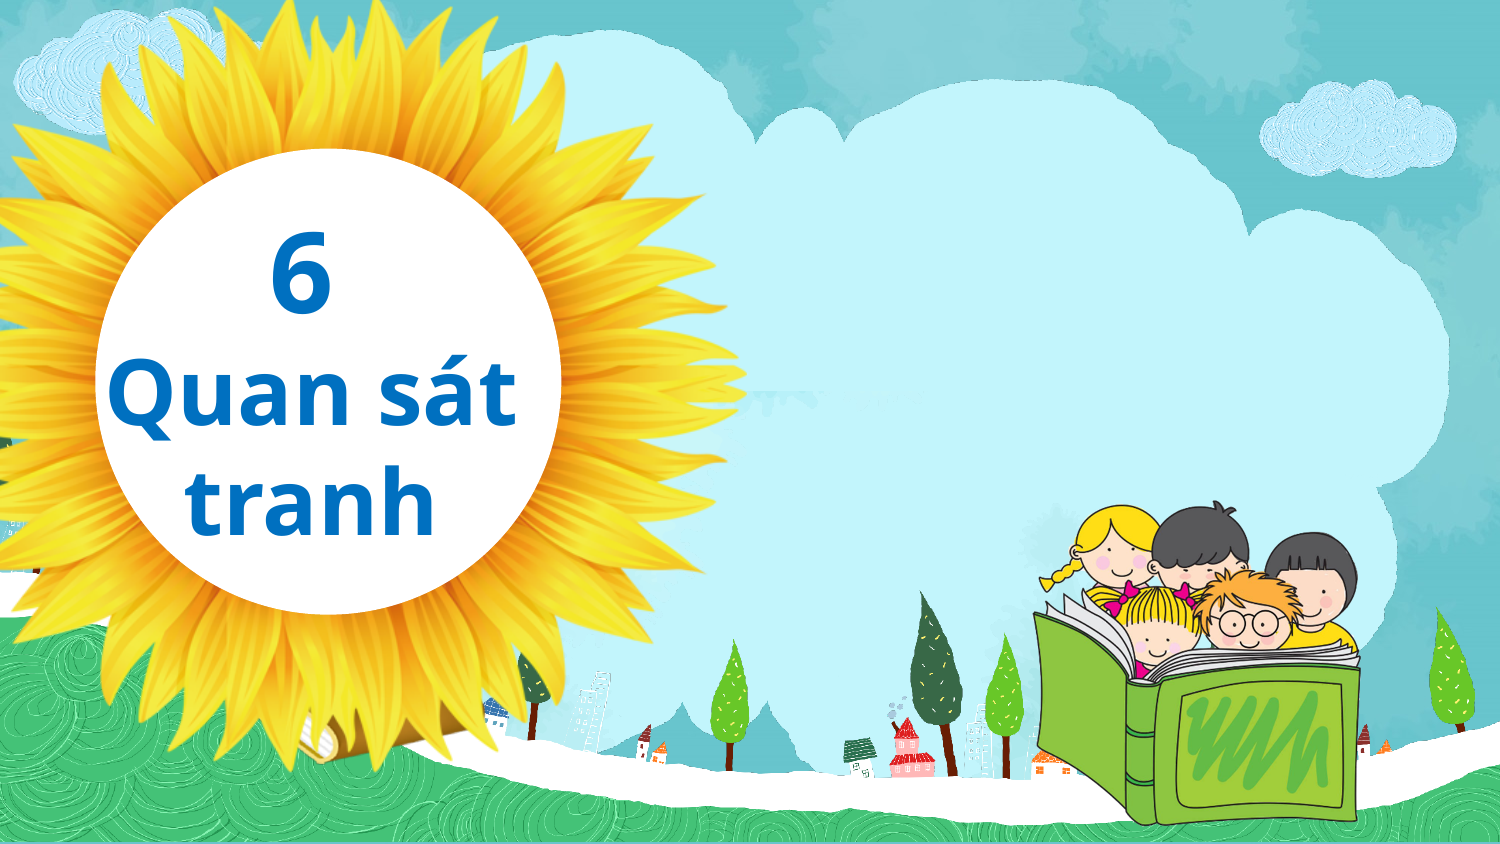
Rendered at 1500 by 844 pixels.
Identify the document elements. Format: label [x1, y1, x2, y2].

picture [0, 0, 1500, 844]
text_box [0, 0, 758, 777]
